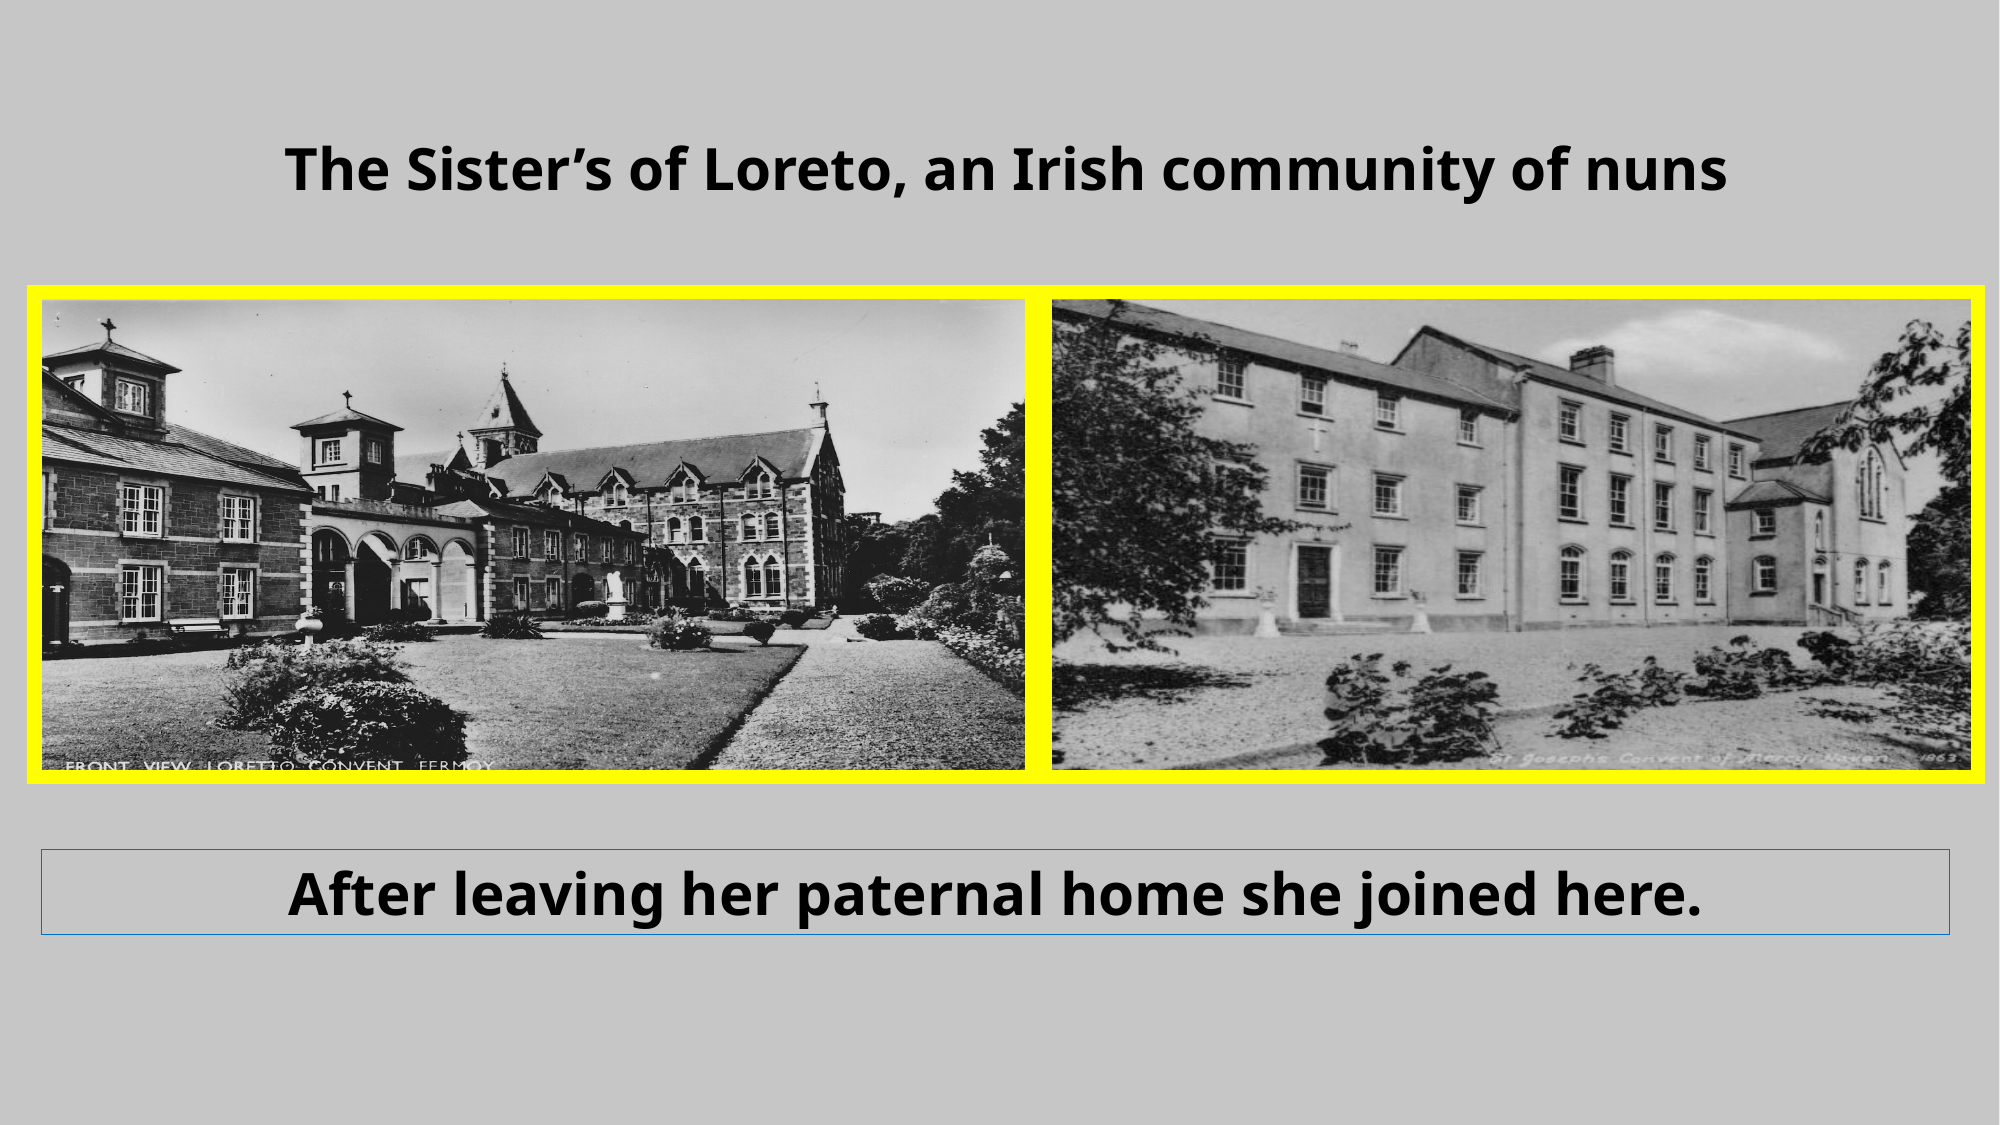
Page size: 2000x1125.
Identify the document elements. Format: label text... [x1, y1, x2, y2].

picture [41, 298, 1026, 770]
text_box The Sister’s of Loreto, an Irish community of nuns [41, 125, 1971, 210]
picture [1051, 298, 1972, 770]
text_box After leaving her paternal home she joined here. [41, 849, 1950, 935]
